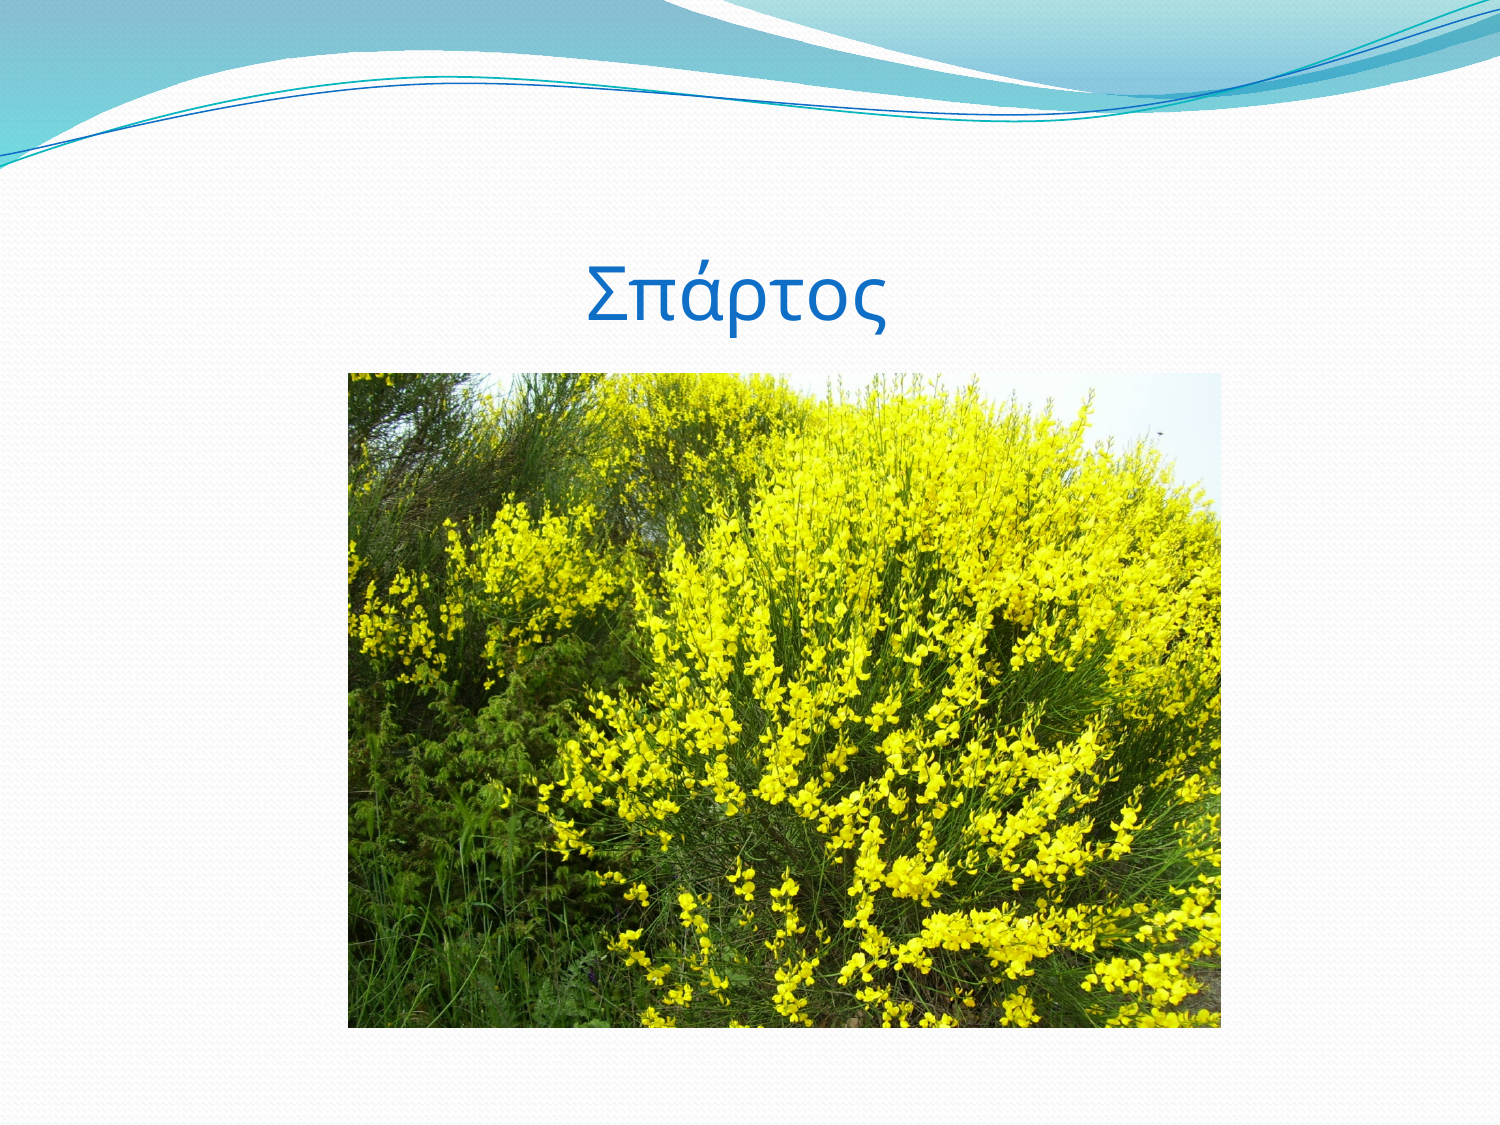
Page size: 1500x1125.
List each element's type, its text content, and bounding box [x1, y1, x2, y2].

picture [348, 373, 1222, 1029]
text_box Σπάρτος [571, 237, 903, 343]
